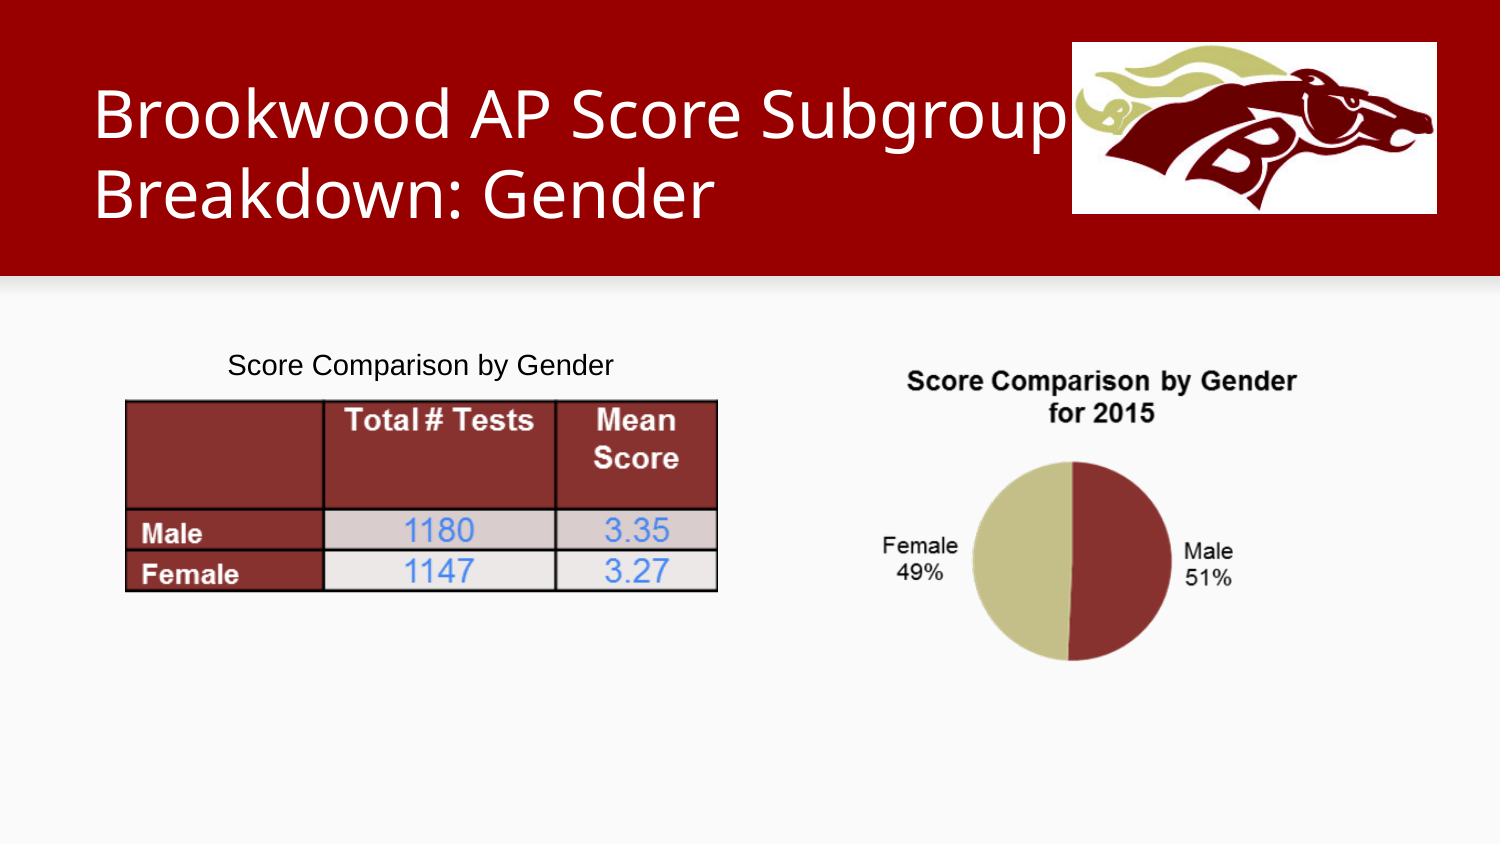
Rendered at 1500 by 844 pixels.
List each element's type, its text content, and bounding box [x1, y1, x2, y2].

picture [124, 390, 718, 611]
title Brookwood AP Score Subgroup Breakdown: Gender [77, 121, 1427, 248]
picture [1072, 42, 1438, 215]
picture [788, 334, 1358, 704]
text_box Score Comparison by Gender [193, 338, 649, 389]
